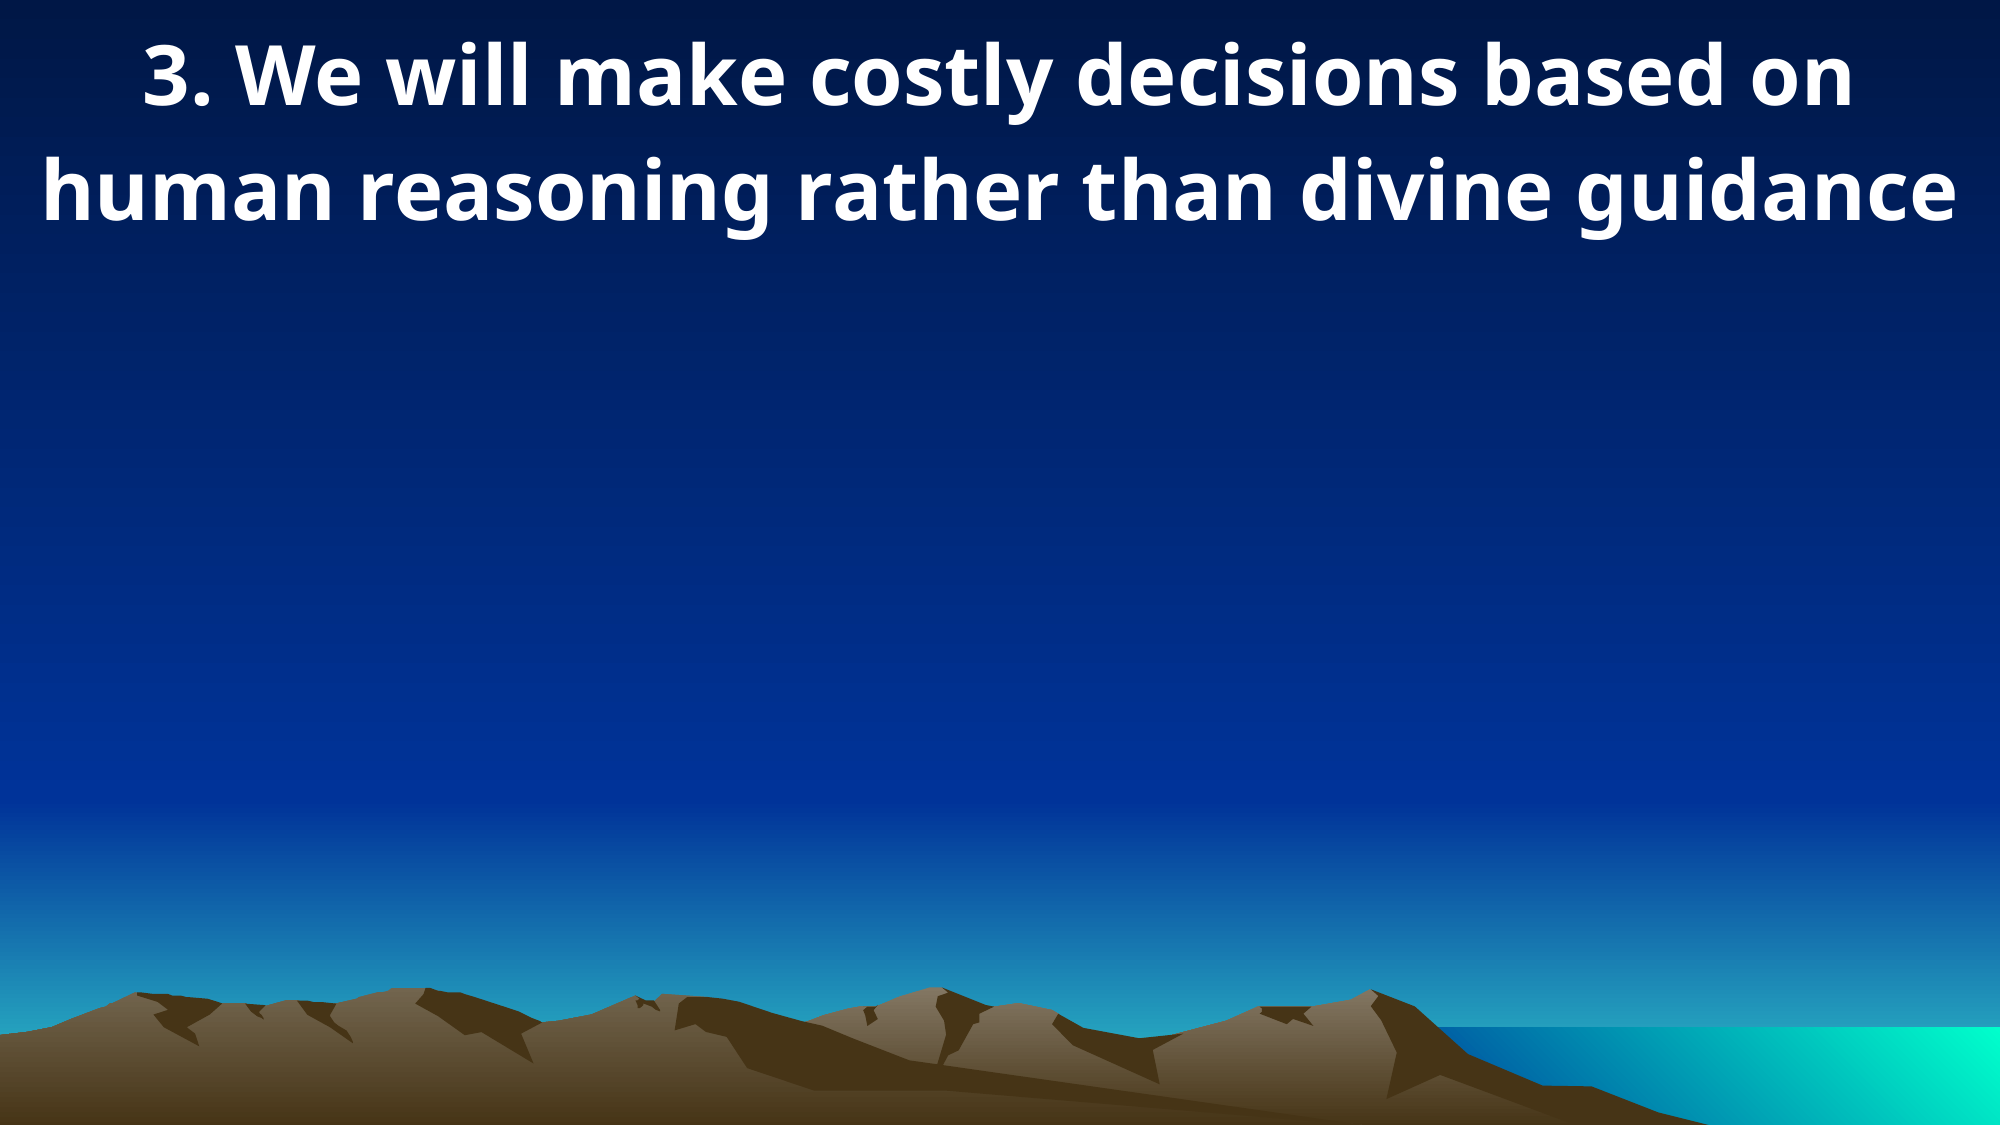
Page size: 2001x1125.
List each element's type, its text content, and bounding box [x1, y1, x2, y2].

text_box 3. We will make costly decisions based on human reasoning rather than divine guidance [0, 0, 2000, 900]
